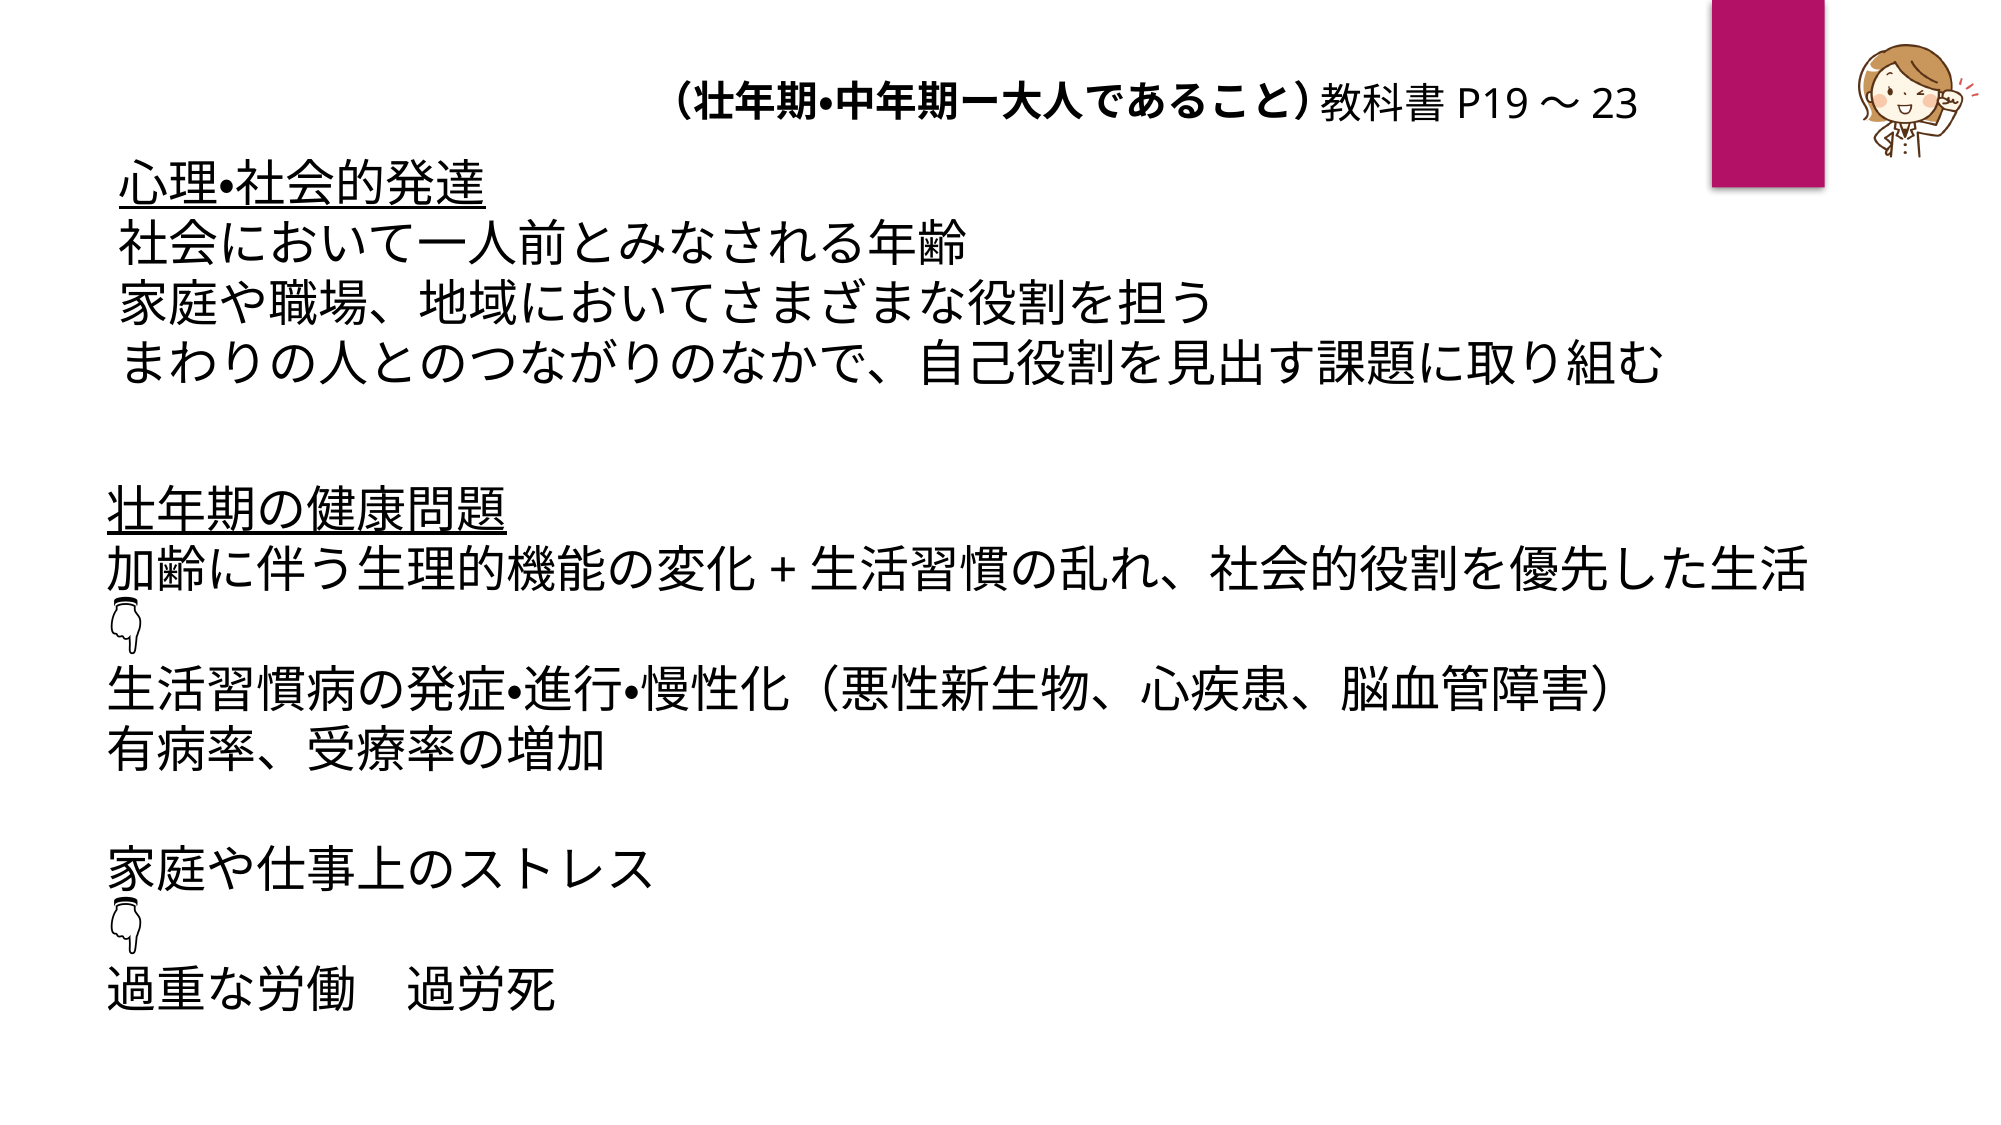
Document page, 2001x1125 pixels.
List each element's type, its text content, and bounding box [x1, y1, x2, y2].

text_box （壮年期・中年期ー大人であること） [636, 67, 1350, 133]
text_box 壮年期の健康問題 加齢に伴う生理的機能の変化+生活習慣の乱れ、社会的役割を優先した生活 👇 生活習慣病の発症・進行・慢性化（悪性新生物、心疾患、脳血管障害） 有病率、受療率の増加 家庭や仕事上のストレス 👇 過重な労働 過労死 [92, 469, 1825, 1025]
text_box 心理・社会的発達 社会において一人前とみなされる年齢 家庭や職場、地域においてさまざまな役割を担う まわりの人とのつながりのなかで、自己役割を見出す課題に取り組む [103, 144, 1682, 400]
text_box 教科書P19～23 [1306, 69, 1654, 135]
picture [1838, 32, 1984, 173]
